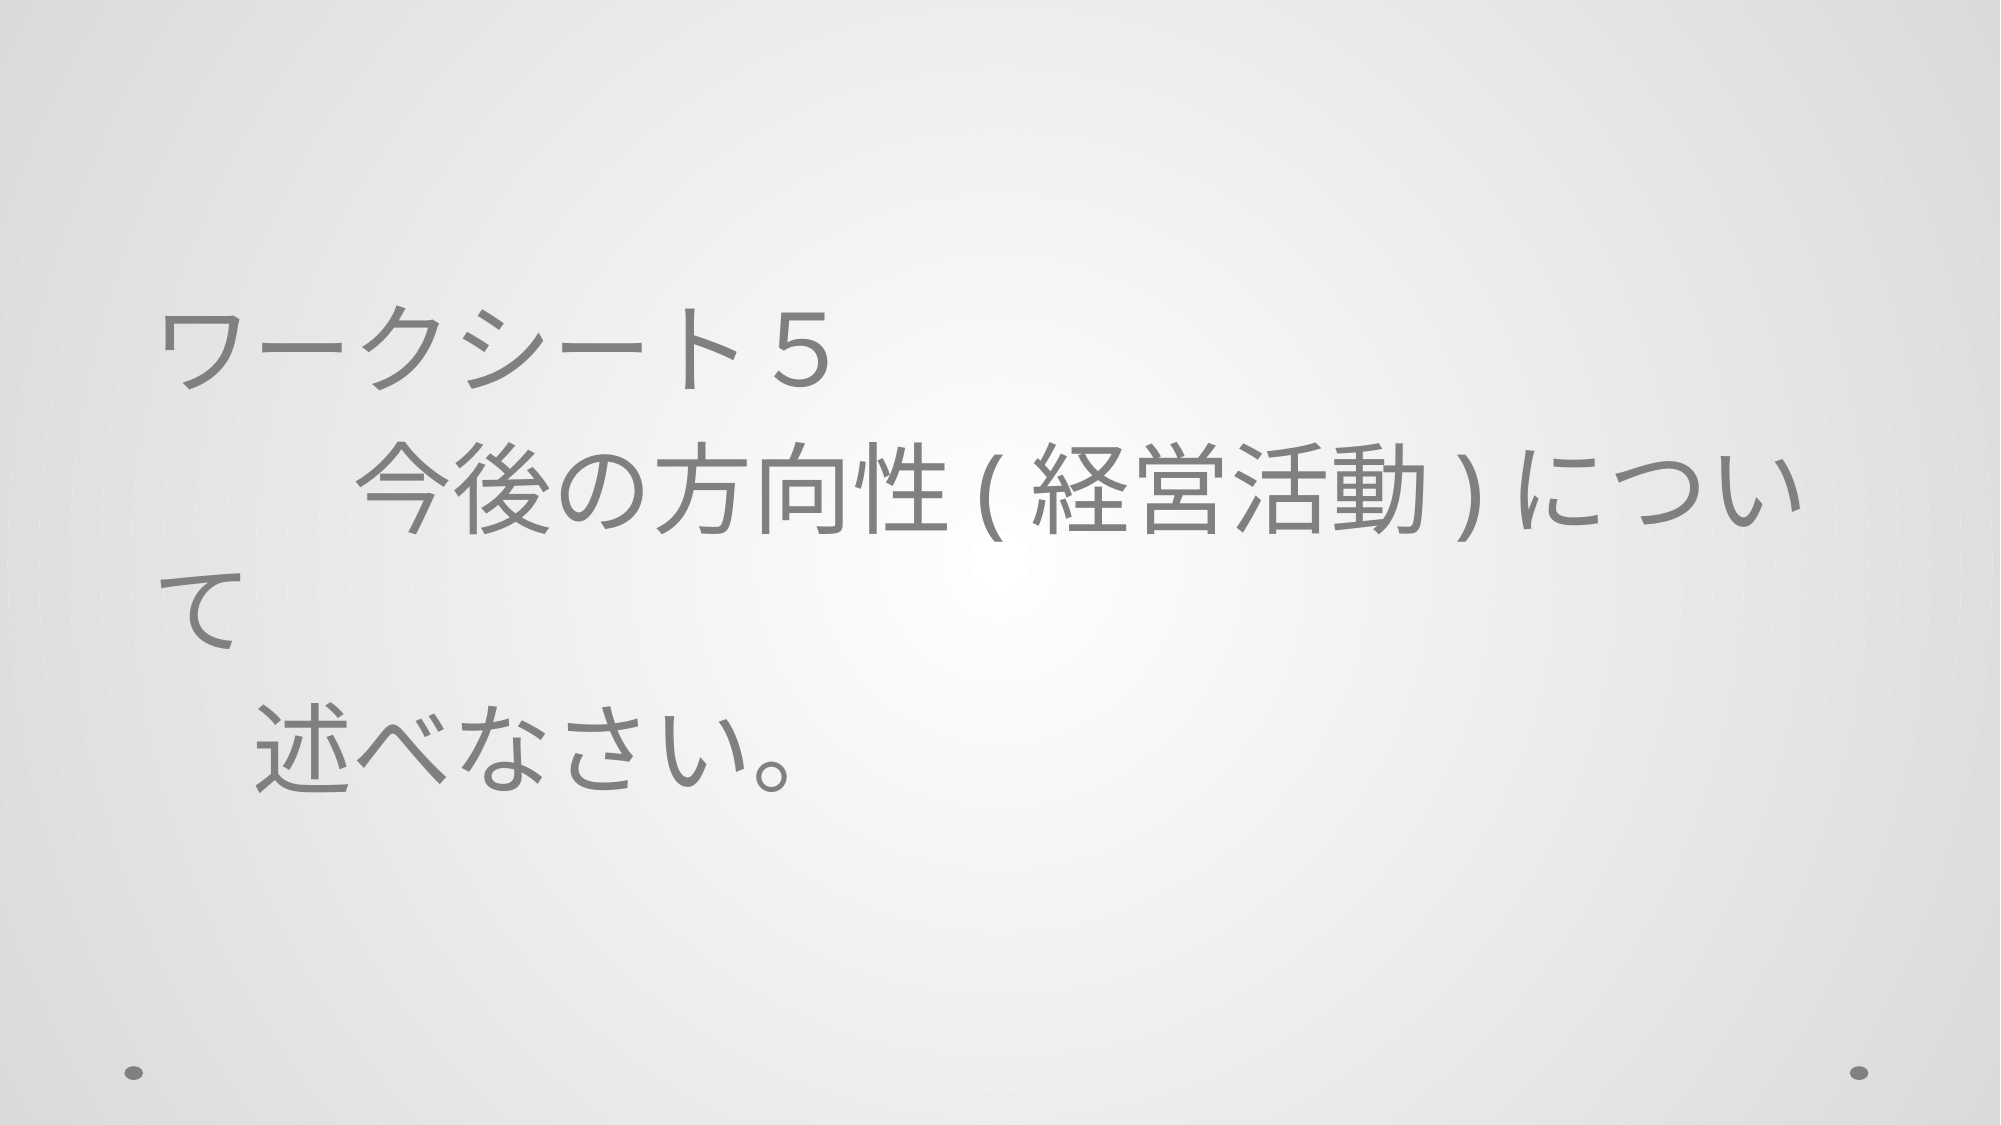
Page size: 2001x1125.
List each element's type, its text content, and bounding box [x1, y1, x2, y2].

list ワークシート５ 今後の方向性(経営活動)について 述べなさい。 [137, 139, 1863, 1014]
